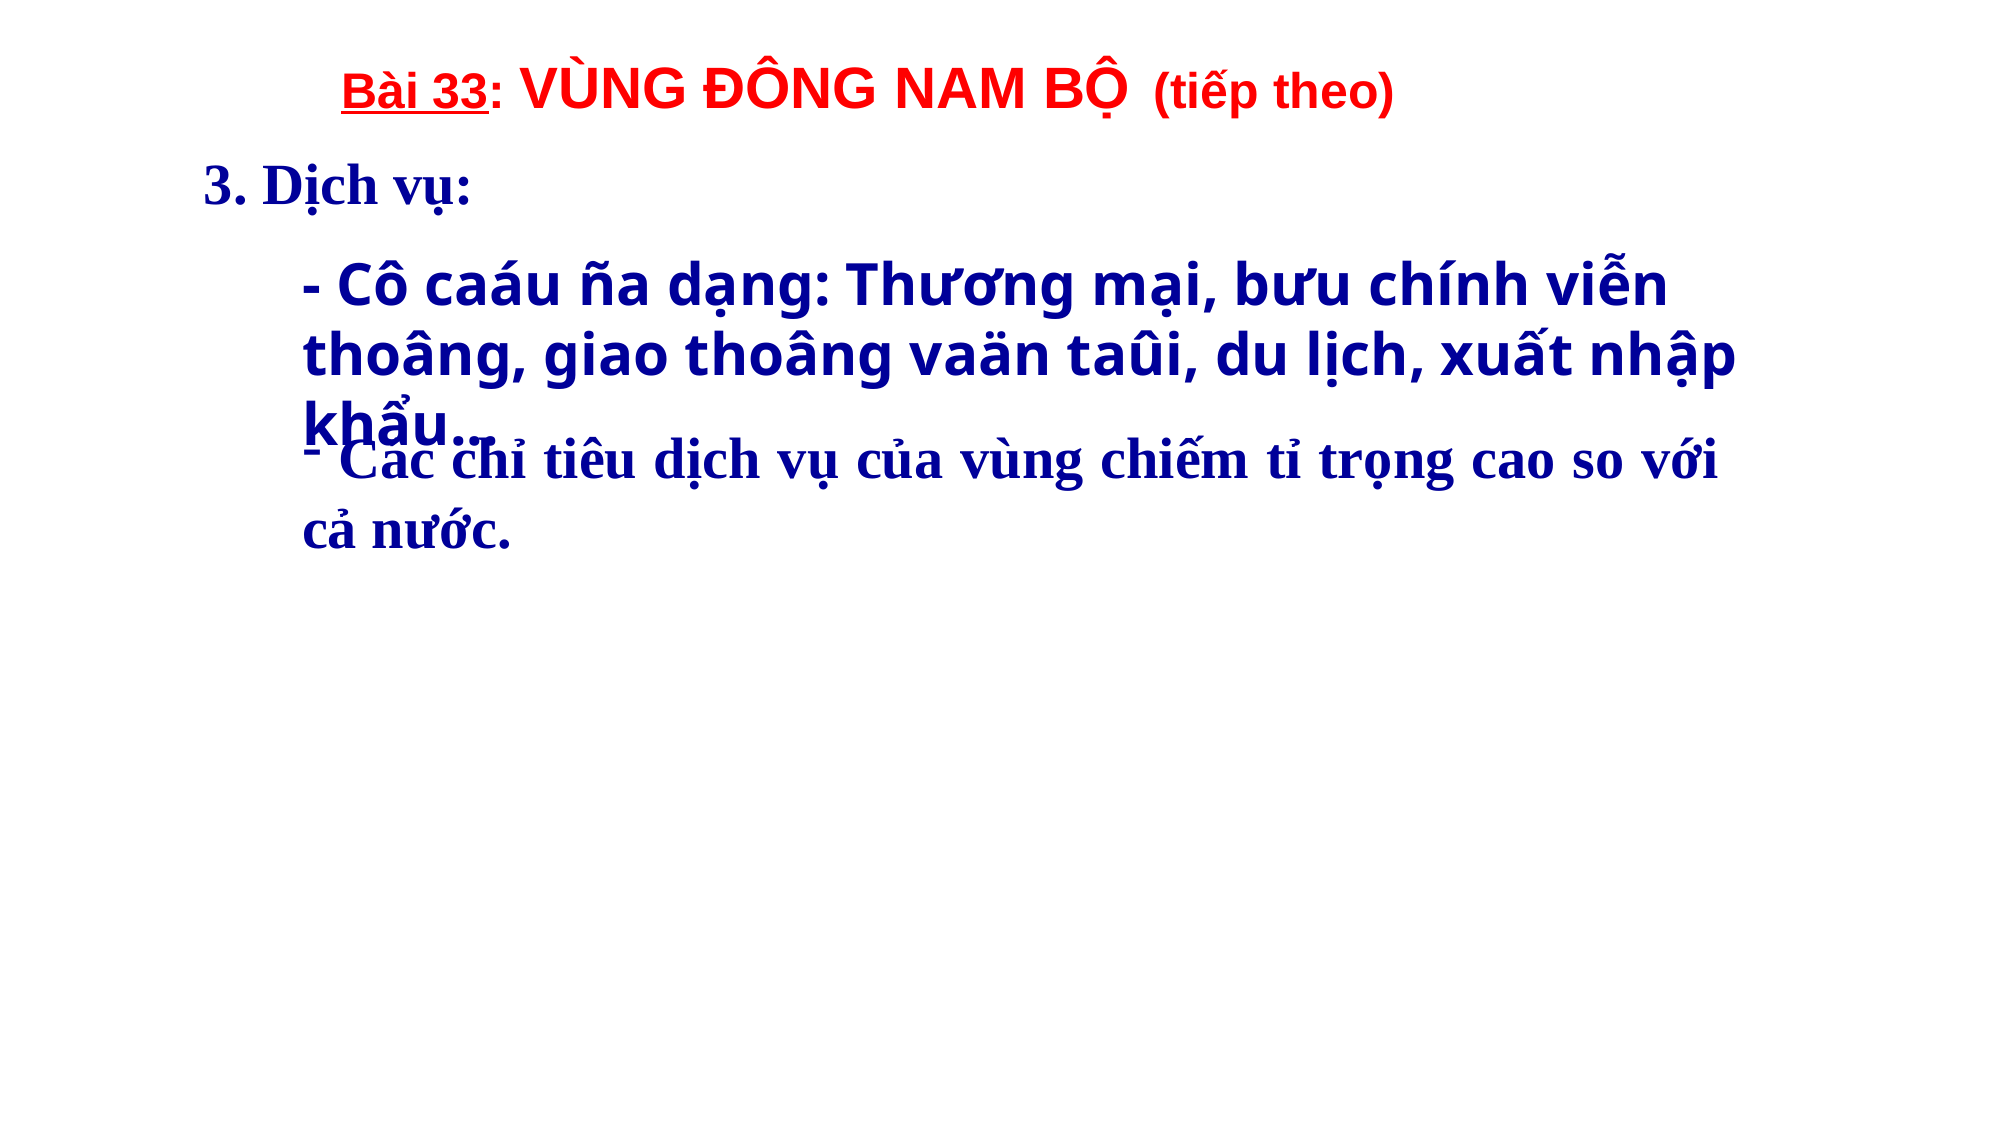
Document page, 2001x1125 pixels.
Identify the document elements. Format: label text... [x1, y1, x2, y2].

text_box Bài 33: VÙNG ĐÔNG NAM BỘ (tiếp theo) [312, 24, 1625, 125]
text_box - Cô caáu ña dạng: Thương mại, bưu chính viễn thoâng, giao thoâng vaän taûi, du lịch, xuất nhập khẩu... [287, 239, 1813, 465]
text_box Các chỉ tiêu dịch vụ của vùng chiếm tỉ trọng cao so với cả nước. [287, 413, 1736, 568]
text_box 3. Dịch vụ: [189, 139, 555, 224]
